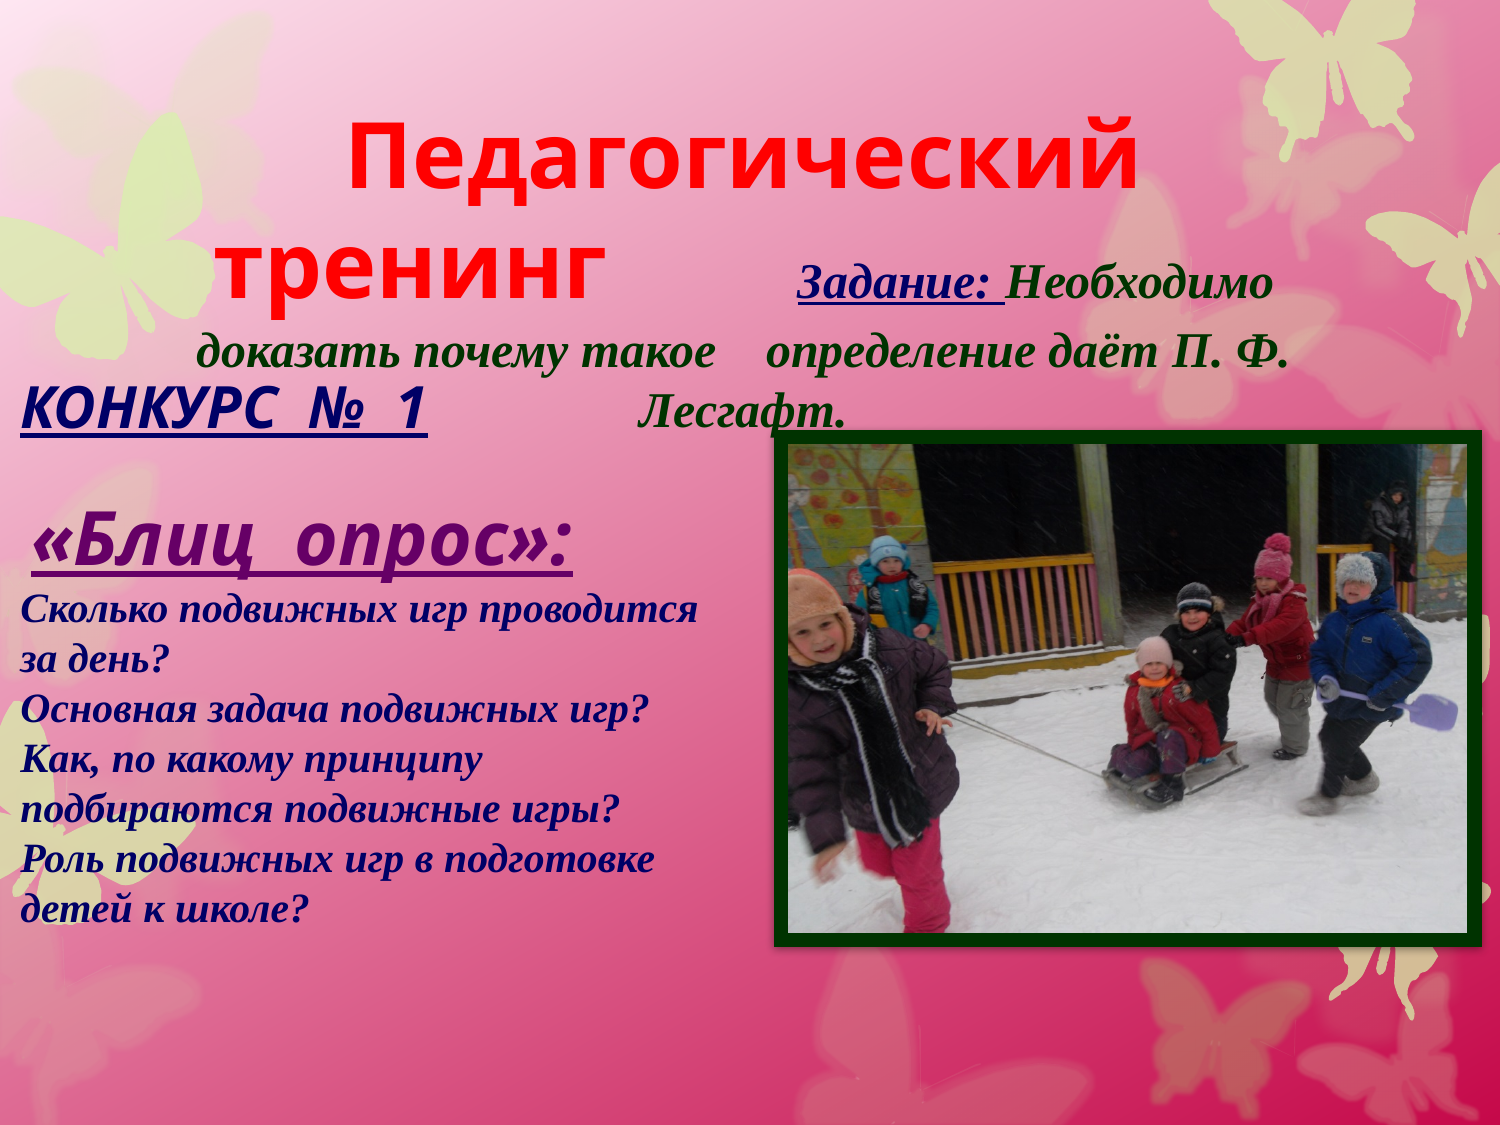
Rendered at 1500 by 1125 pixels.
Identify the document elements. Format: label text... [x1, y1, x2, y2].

picture [787, 443, 1468, 934]
title КОНКУРС № 1 «Блиц опрос»: Сколько подвижных игр проводится за день? Основная задача подвижных игр? Как, по какому принципу подбираются подвижные игры? Роль подвижных игр в подготовке детей к школе? [5, 398, 761, 954]
text_box Педагогический тренинг Задание: Необходимо доказать почему такое определение даёт П. Ф. Лесгафт. [147, 89, 1341, 505]
